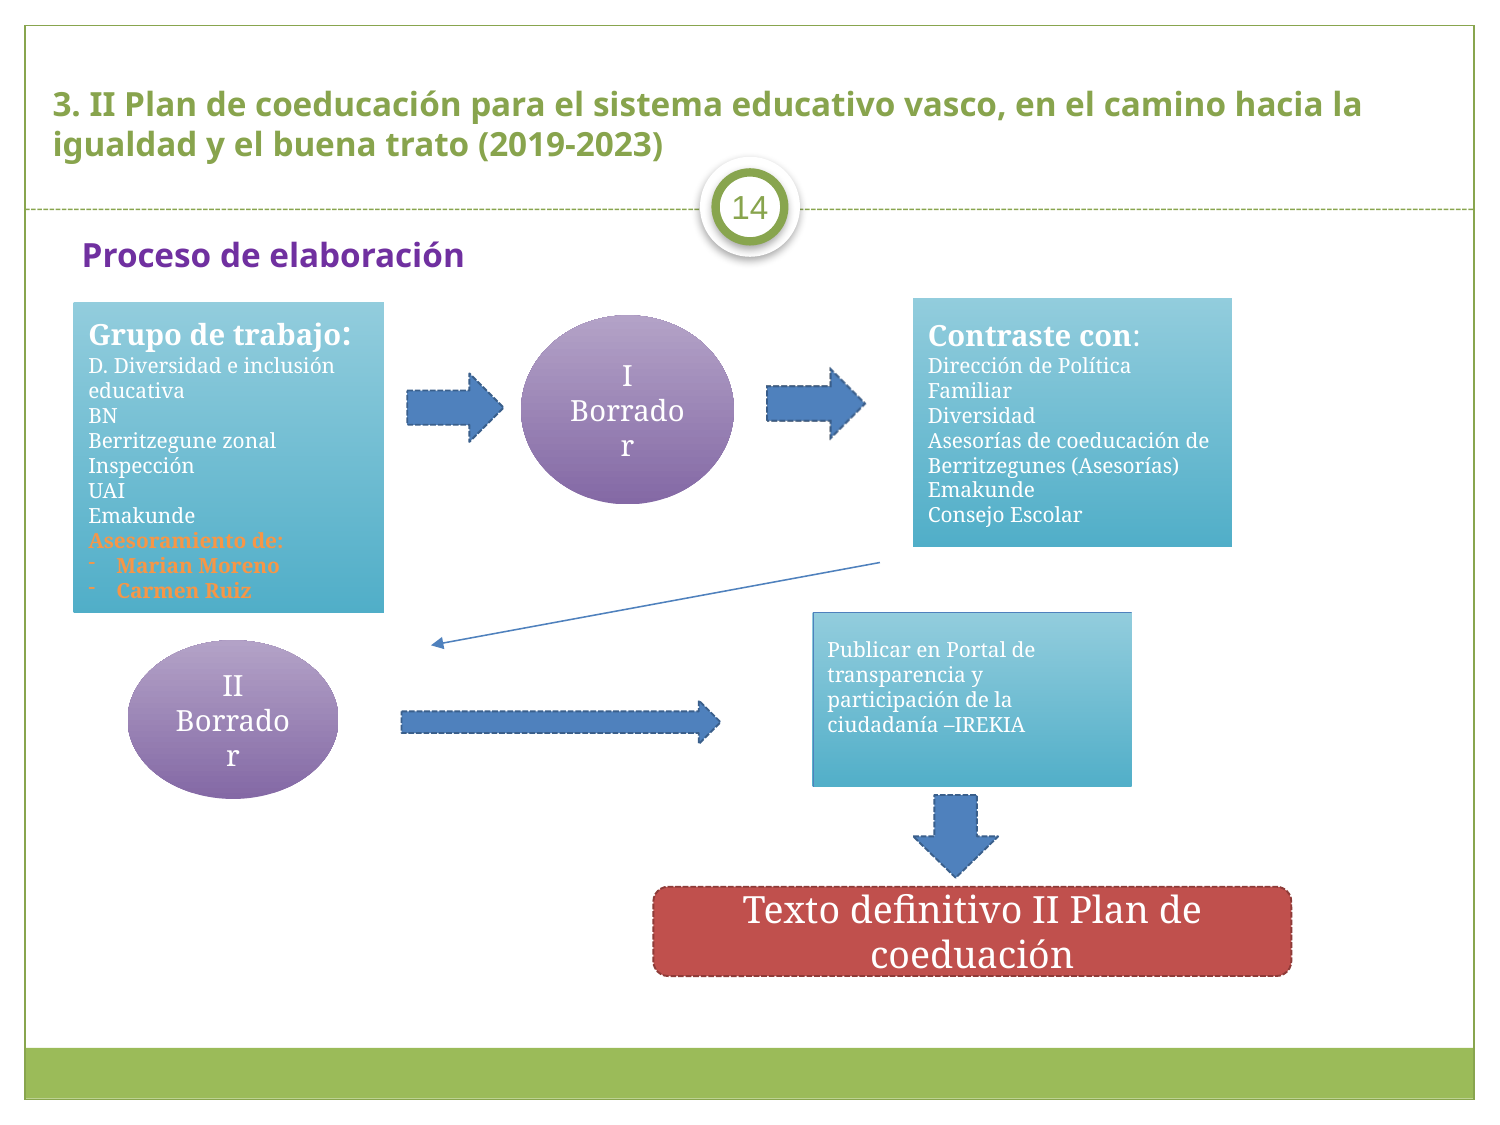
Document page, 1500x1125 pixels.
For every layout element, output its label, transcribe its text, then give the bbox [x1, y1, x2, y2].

text_box I Borrador [521, 315, 734, 505]
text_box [430, 562, 881, 646]
text_box Contraste con: Dirección de Política Familiar Diversidad Asesorías de coeducación de Berritzegunes (Asesorías) Emakunde Consejo Escolar [913, 298, 1232, 547]
text_box Grupo de trabajo: D. Diversidad e inclusión educativa BN Berritzegune zonal Inspección UAI Emakunde Asesoramiento de: Marian Moreno Carmen Ruiz [73, 302, 384, 613]
title 3. II Plan de coeducación para el sistema educativo vasco, en el camino hacia la igualdad y el buena trato (2019-2023) [37, 0, 1388, 171]
text_box II Borrador [127, 640, 339, 799]
picture [766, 366, 867, 441]
text_box [913, 794, 1000, 879]
text_box [406, 372, 504, 443]
text_box Texto definitivo II Plan de coeduación [652, 885, 1293, 978]
text_box Proceso de elaboración [66, 226, 656, 282]
slide_number 14 [712, 170, 788, 243]
text_box Publicar en Portal de transparencia y participación de la ciudadanía –IREKIA [812, 612, 1132, 787]
text_box [400, 700, 721, 744]
